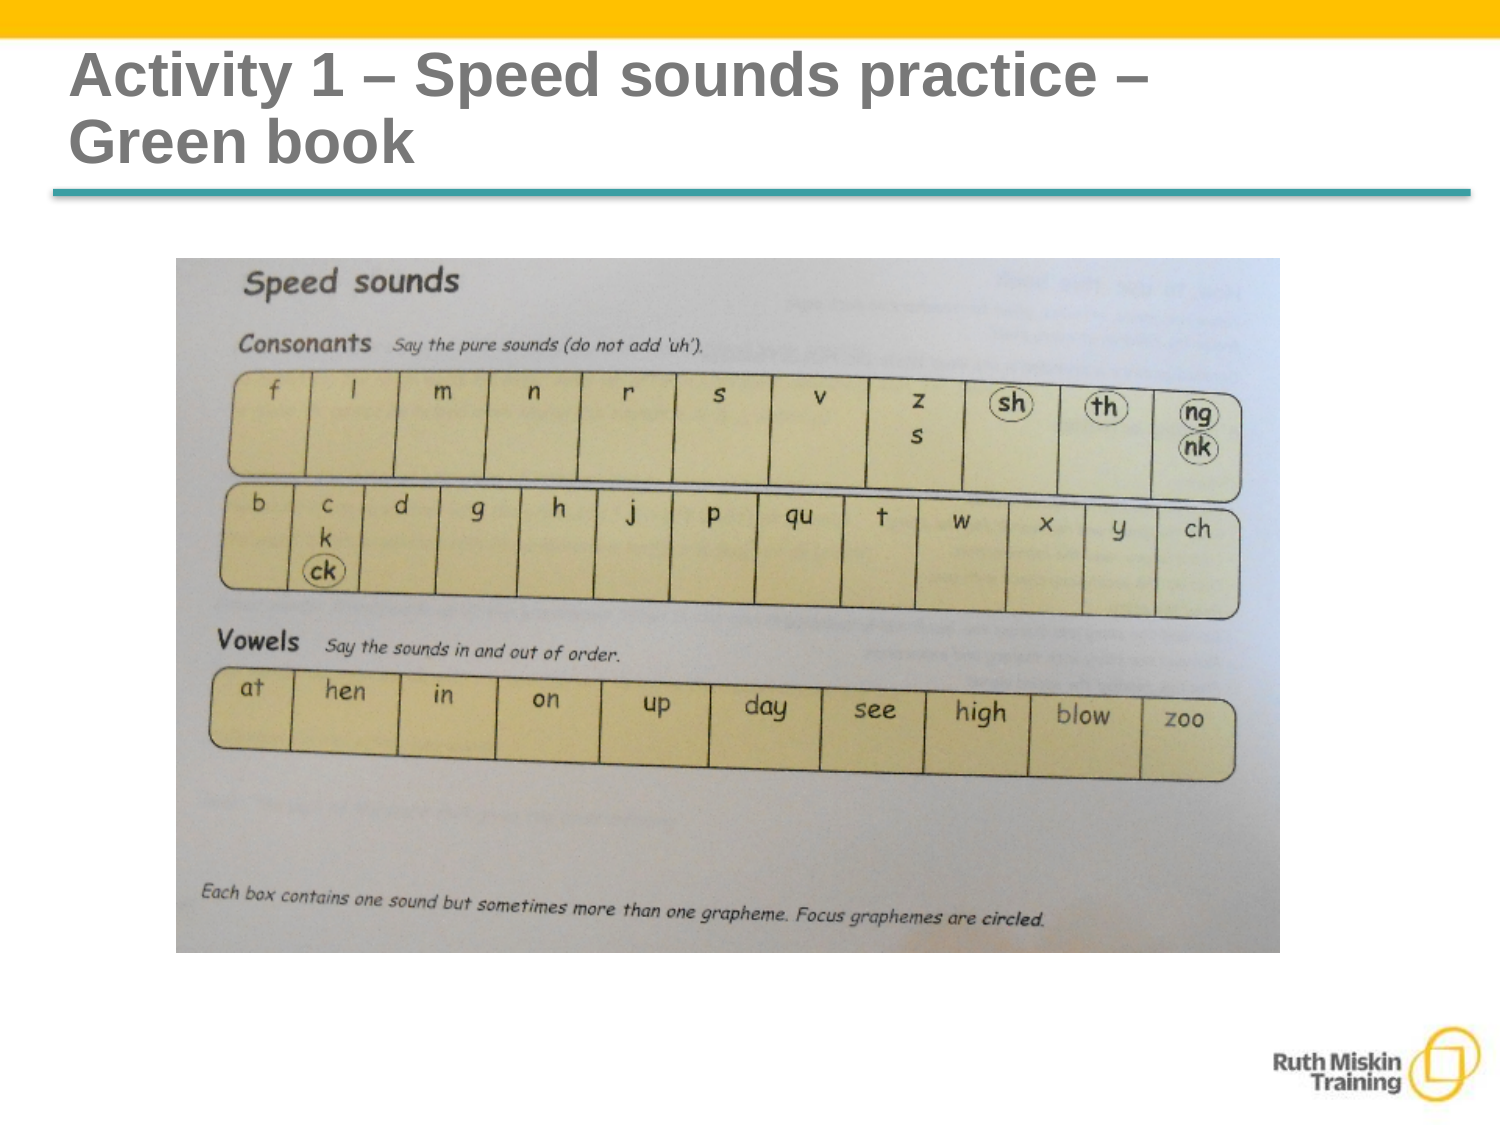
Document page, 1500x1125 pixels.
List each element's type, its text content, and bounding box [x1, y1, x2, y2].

picture [0, 0, 1500, 1125]
title Activity 1 – Speed sounds practice – Green book [52, 42, 1281, 185]
